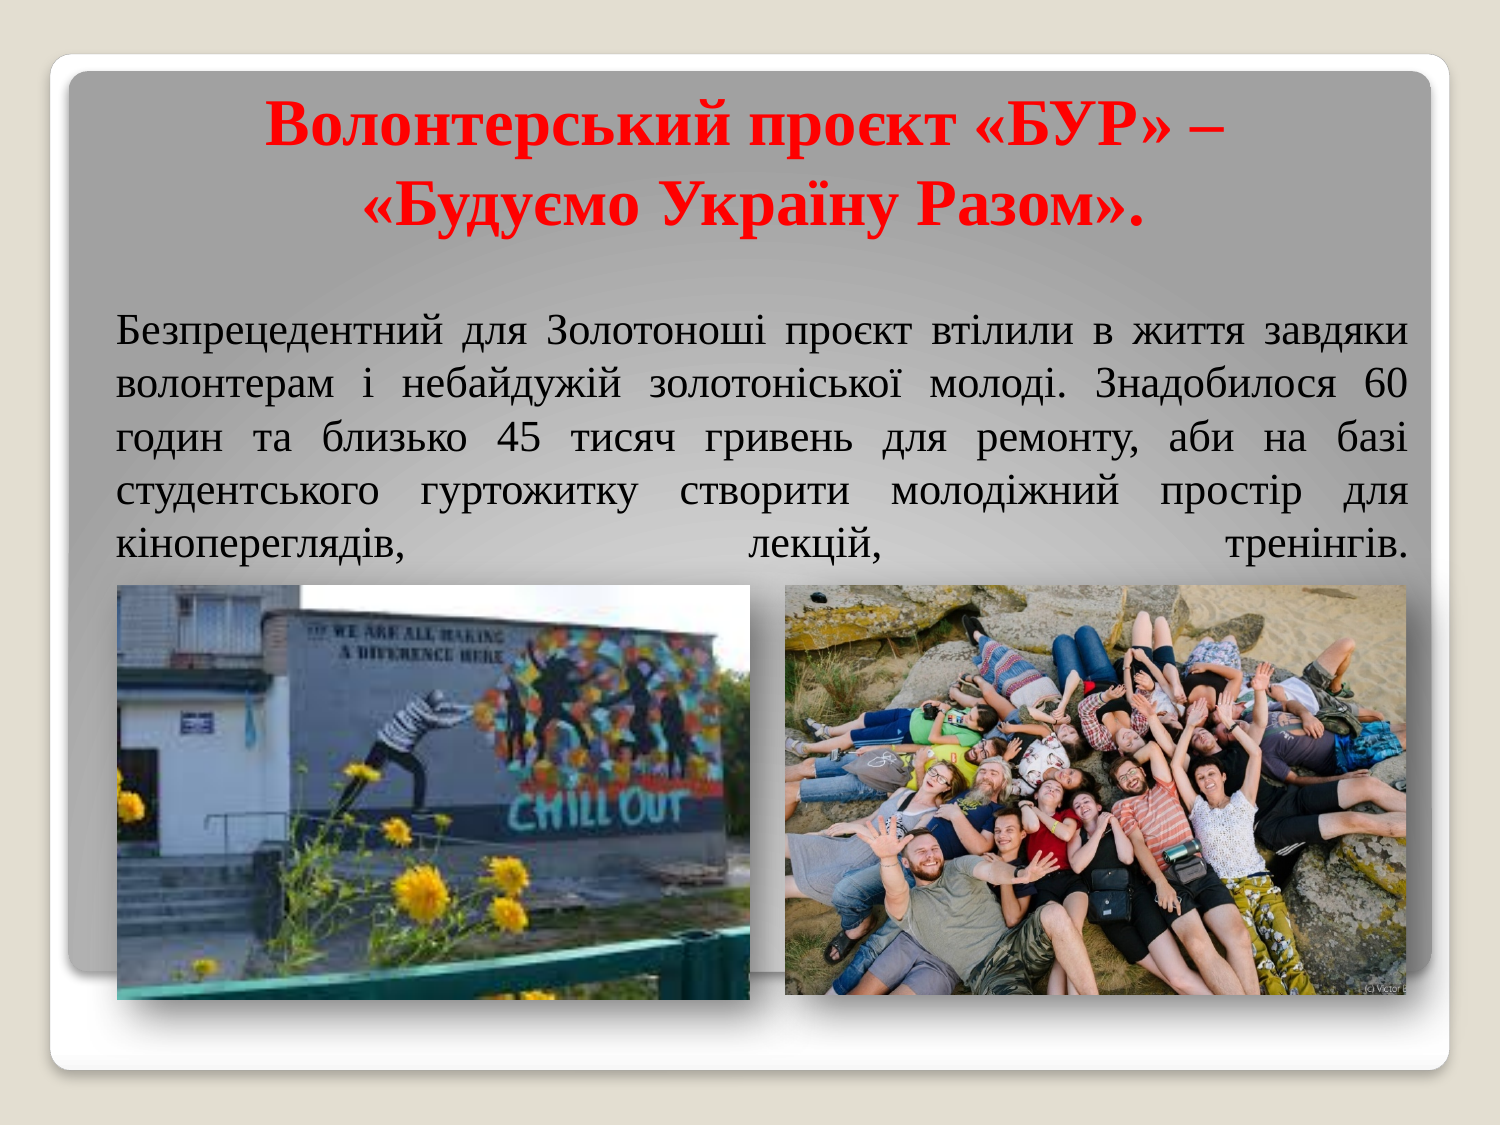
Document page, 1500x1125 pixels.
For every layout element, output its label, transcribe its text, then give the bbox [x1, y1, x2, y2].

title Волонтерський проєкт «БУР» – «Будуємо Україну Разом». [82, 58, 1425, 246]
picture [116, 585, 751, 1000]
picture [784, 585, 1407, 995]
list Безпрецедентний для Золотоноші проєкт втілили в життя завдяки волонтерам і небайдужій золотоніської молоді. Знадобилося 60 годин та близько 45 тисяч гривень для ремонту, аби на базі студентського гуртожитку створити молодіжний простір для кінопереглядів, лекцій, тренінгів. [46, 246, 1425, 633]
